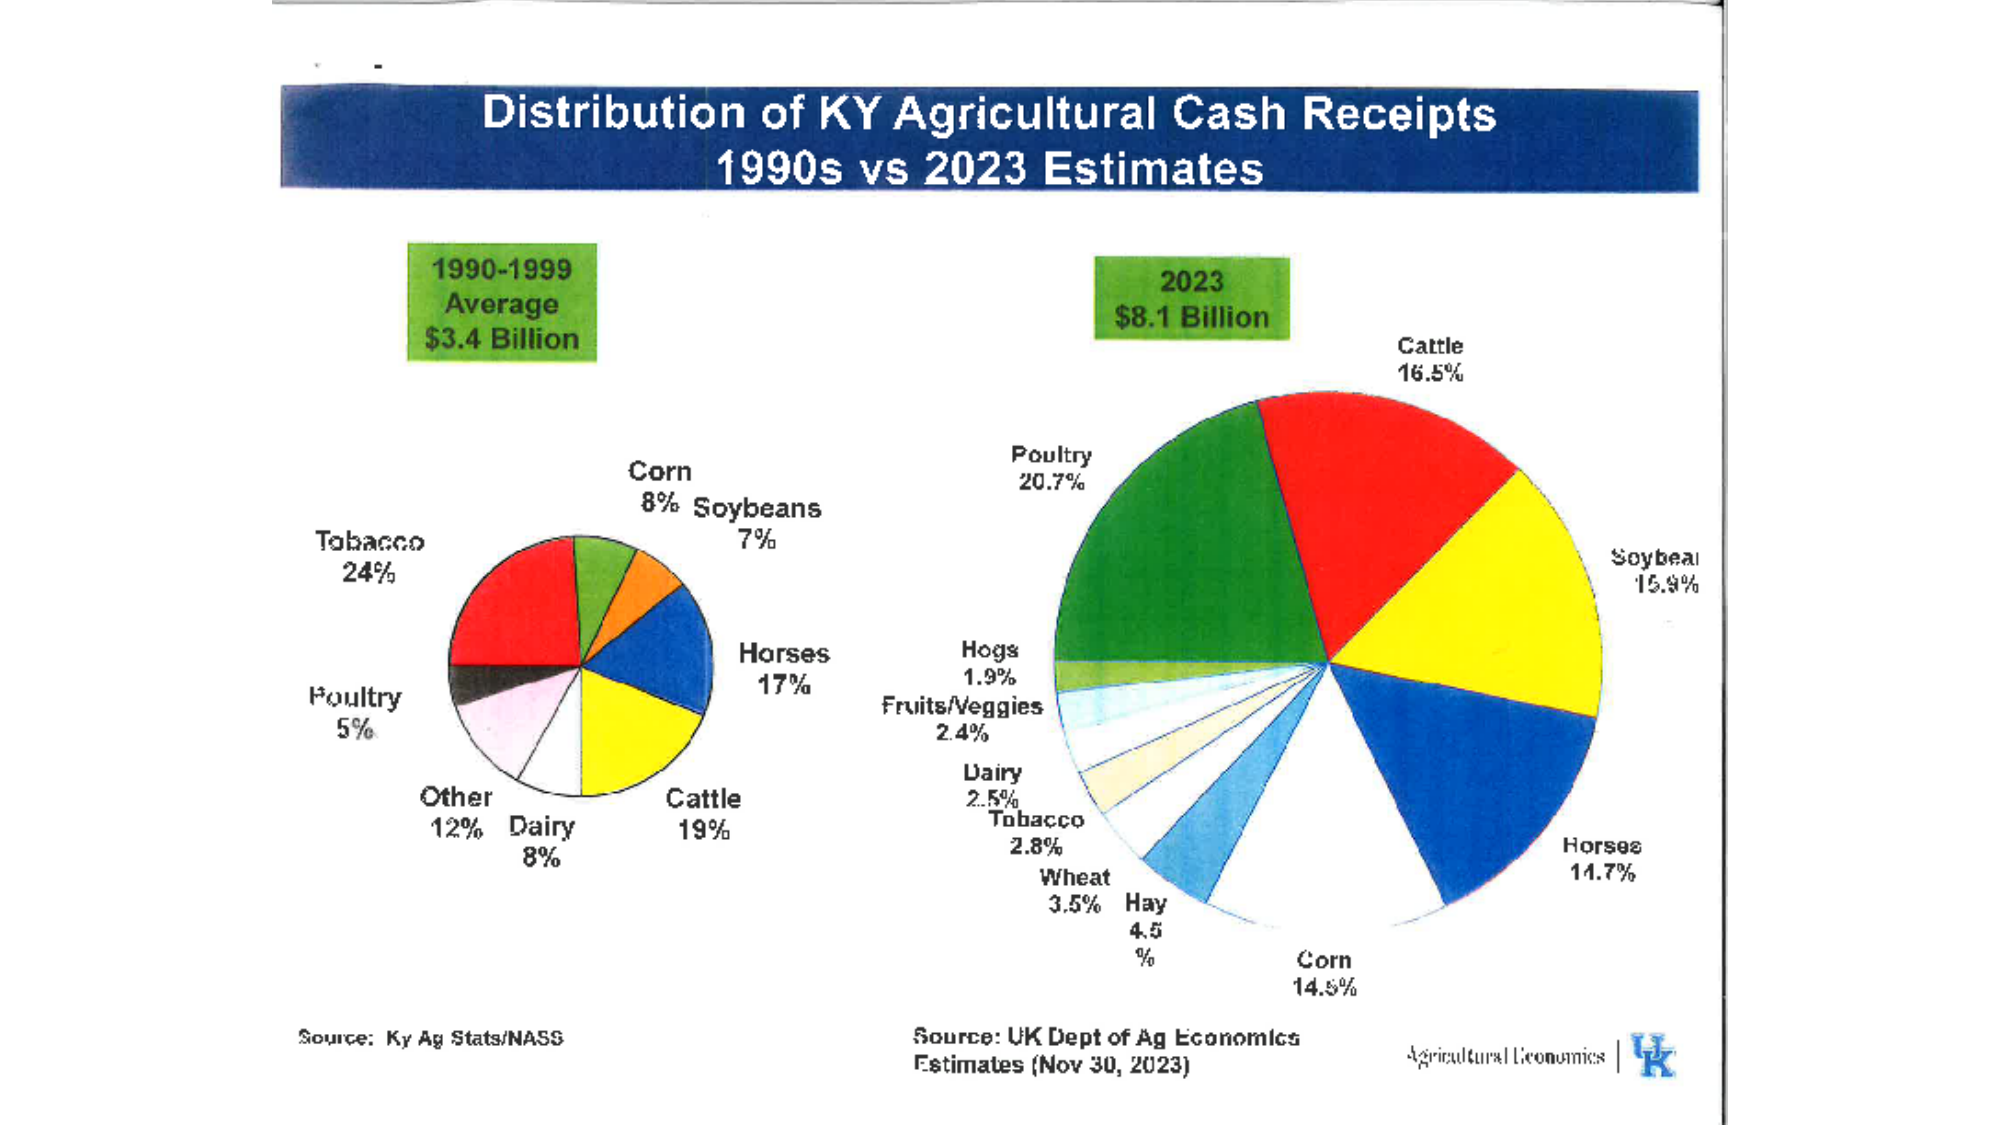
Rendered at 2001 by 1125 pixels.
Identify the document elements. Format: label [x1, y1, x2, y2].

text_box [271, 0, 1729, 1125]
